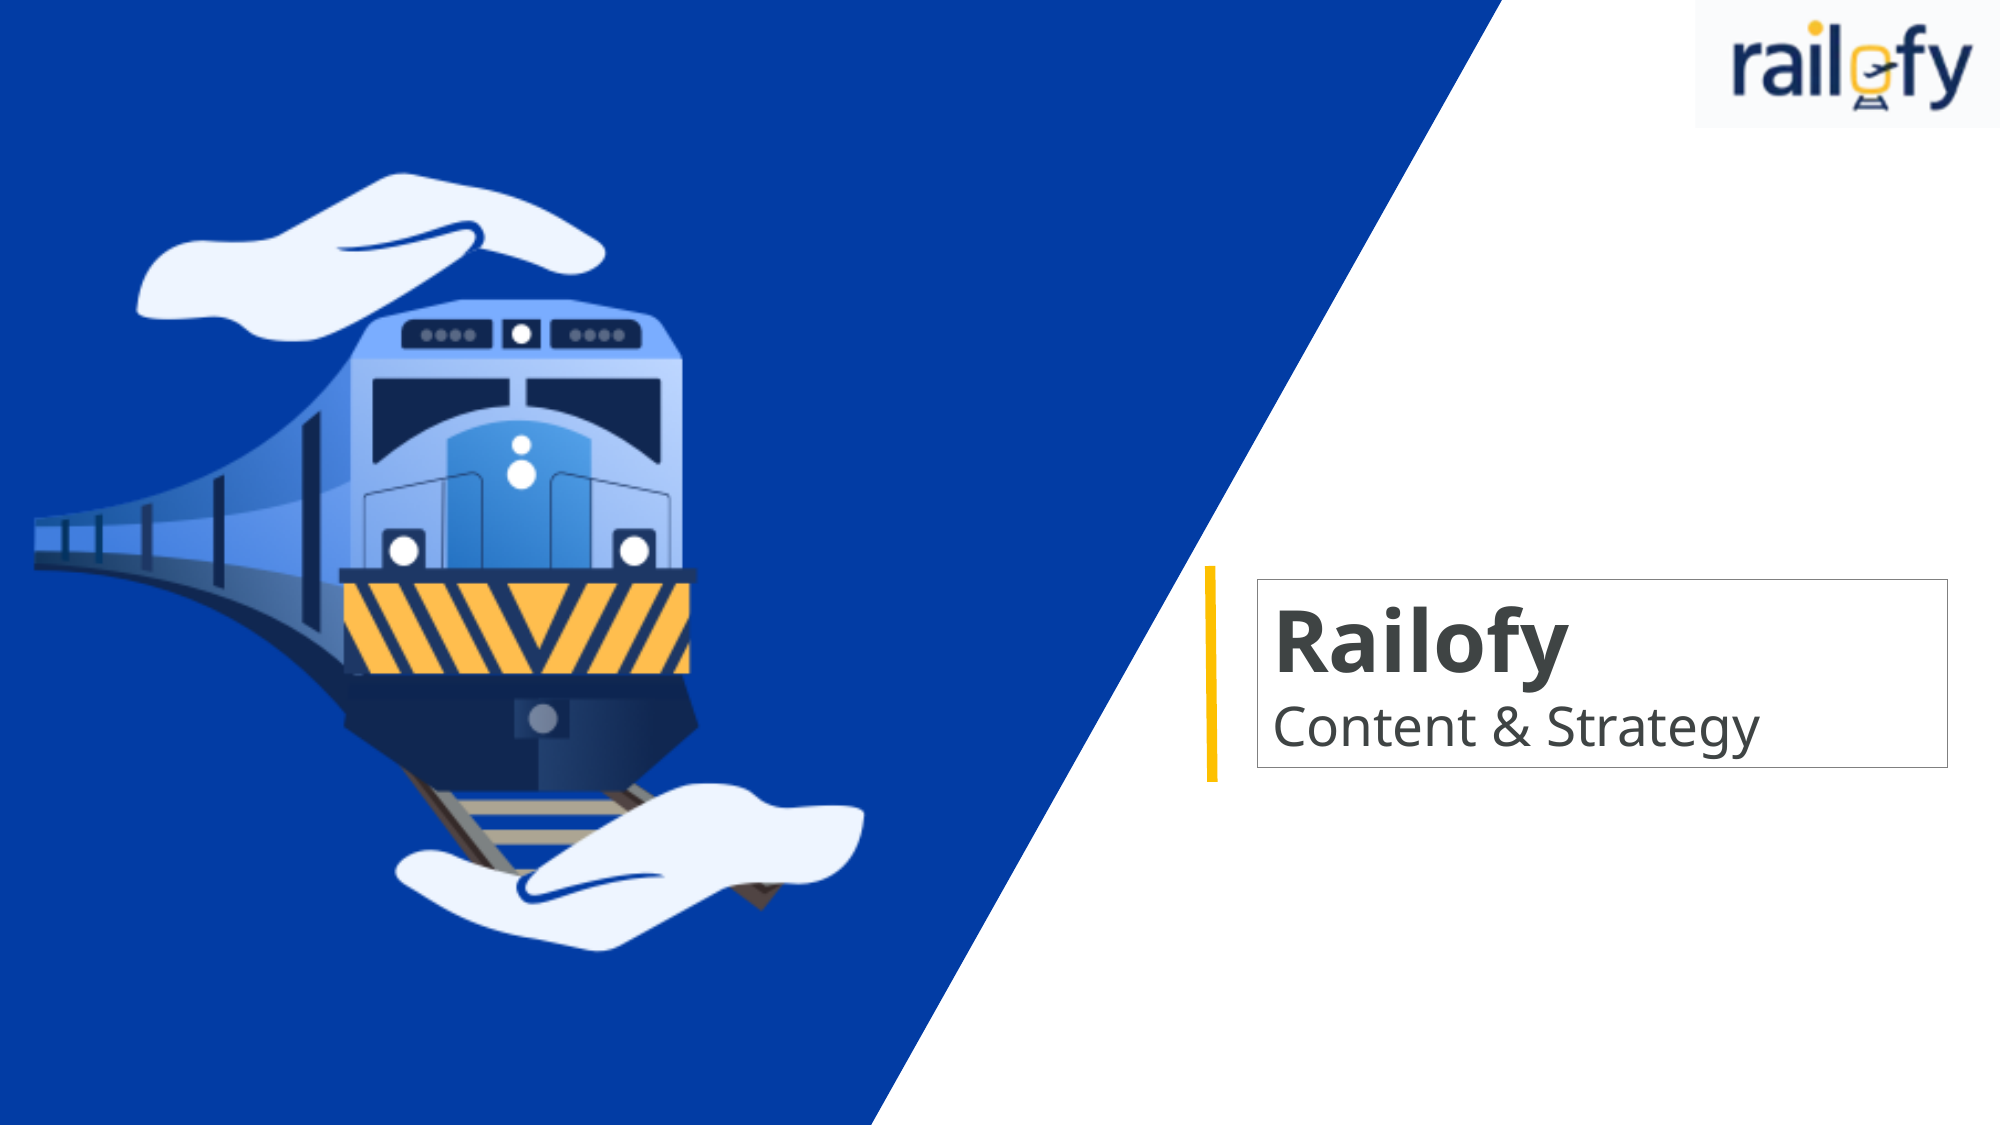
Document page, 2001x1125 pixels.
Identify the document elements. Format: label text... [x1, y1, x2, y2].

picture [0, 0, 871, 1125]
picture [1695, 0, 2000, 128]
title Railofy Content & Strategy [1257, 579, 1948, 768]
